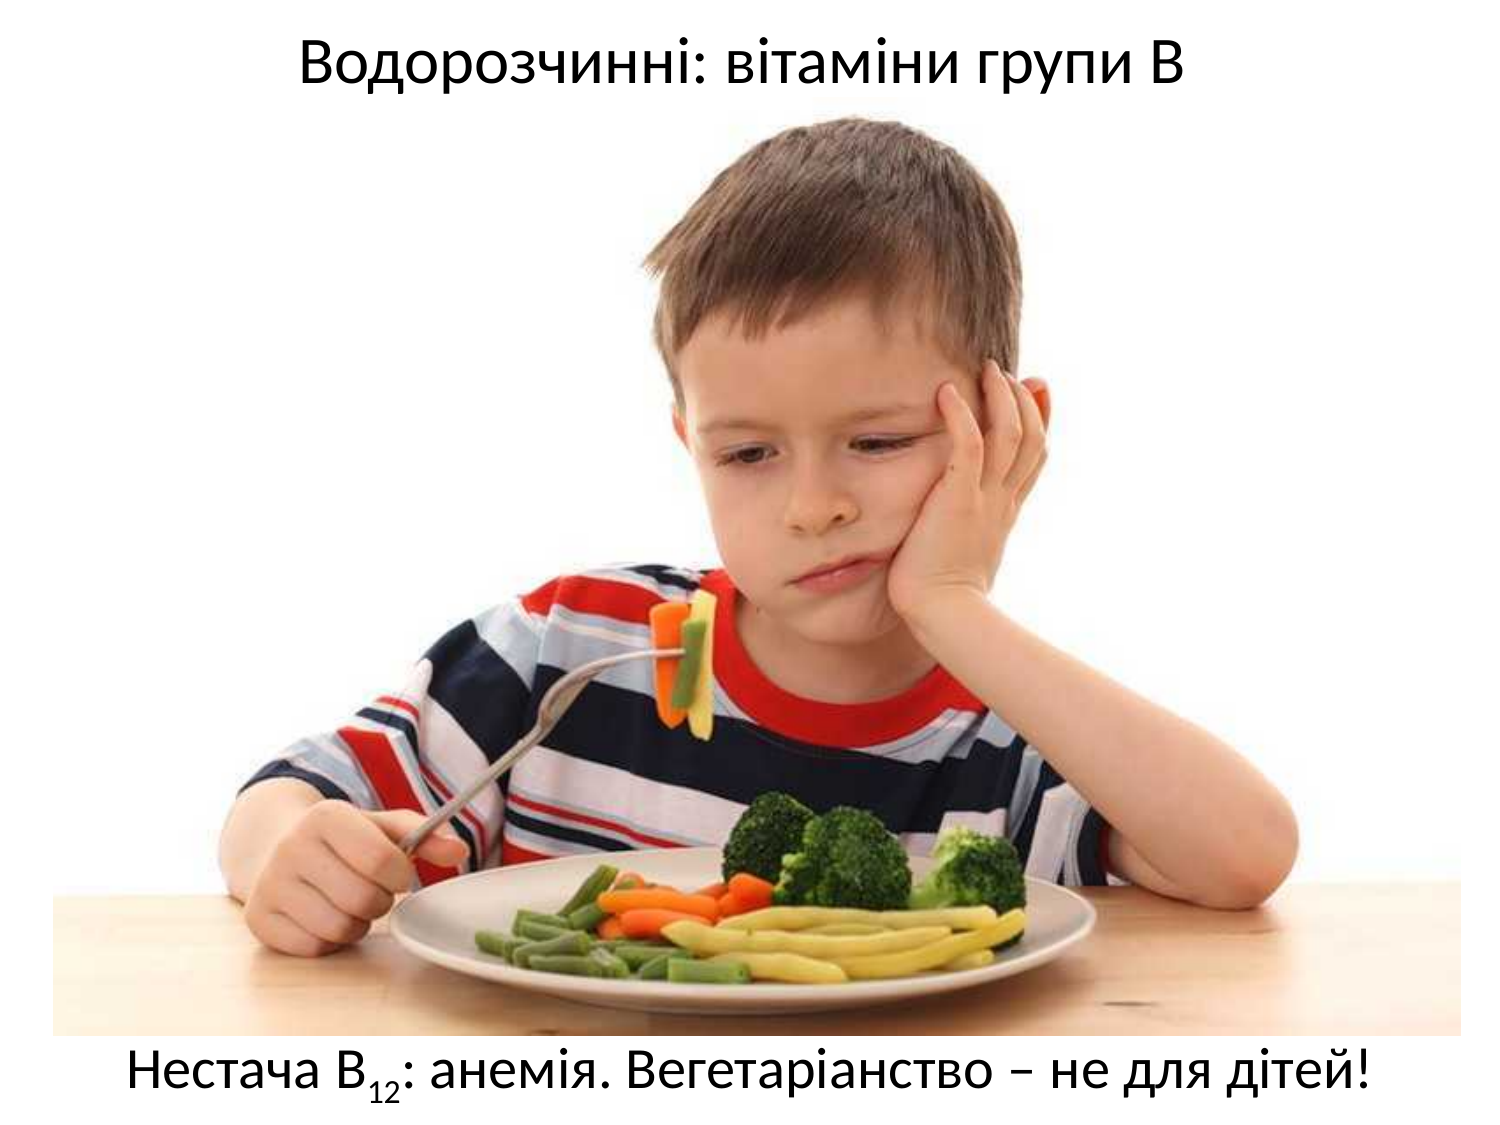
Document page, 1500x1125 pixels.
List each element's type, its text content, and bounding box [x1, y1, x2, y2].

list Нестача В12: анемія. Вегетаріанство – не для дітей! [75, 1043, 1425, 1125]
title Водорозчинні: вітаміни групи В [75, 0, 1425, 96]
picture [52, 97, 1461, 1036]
